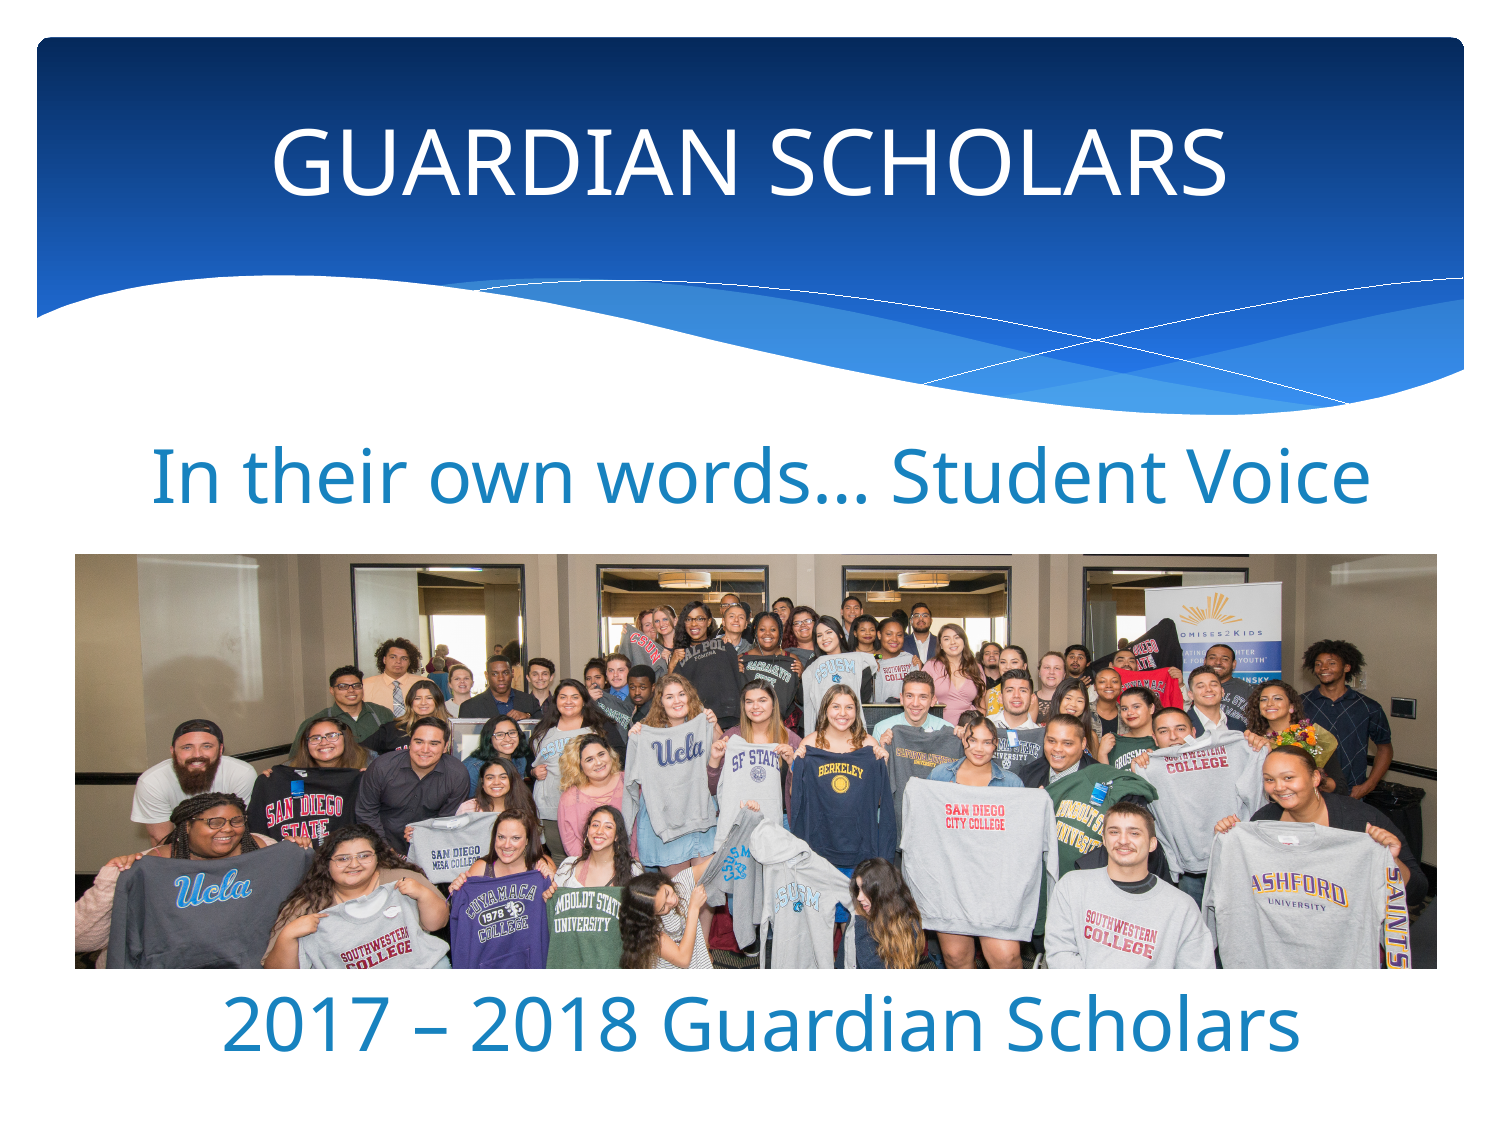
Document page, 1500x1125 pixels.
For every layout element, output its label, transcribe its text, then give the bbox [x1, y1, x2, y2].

title GUARDIAN SCHOLARS [75, 55, 1425, 261]
text_box 2017 – 2018 Guardian Scholars [112, 978, 1413, 1102]
picture [74, 553, 1437, 969]
list In their own words… Student Voice [112, 420, 1413, 552]
